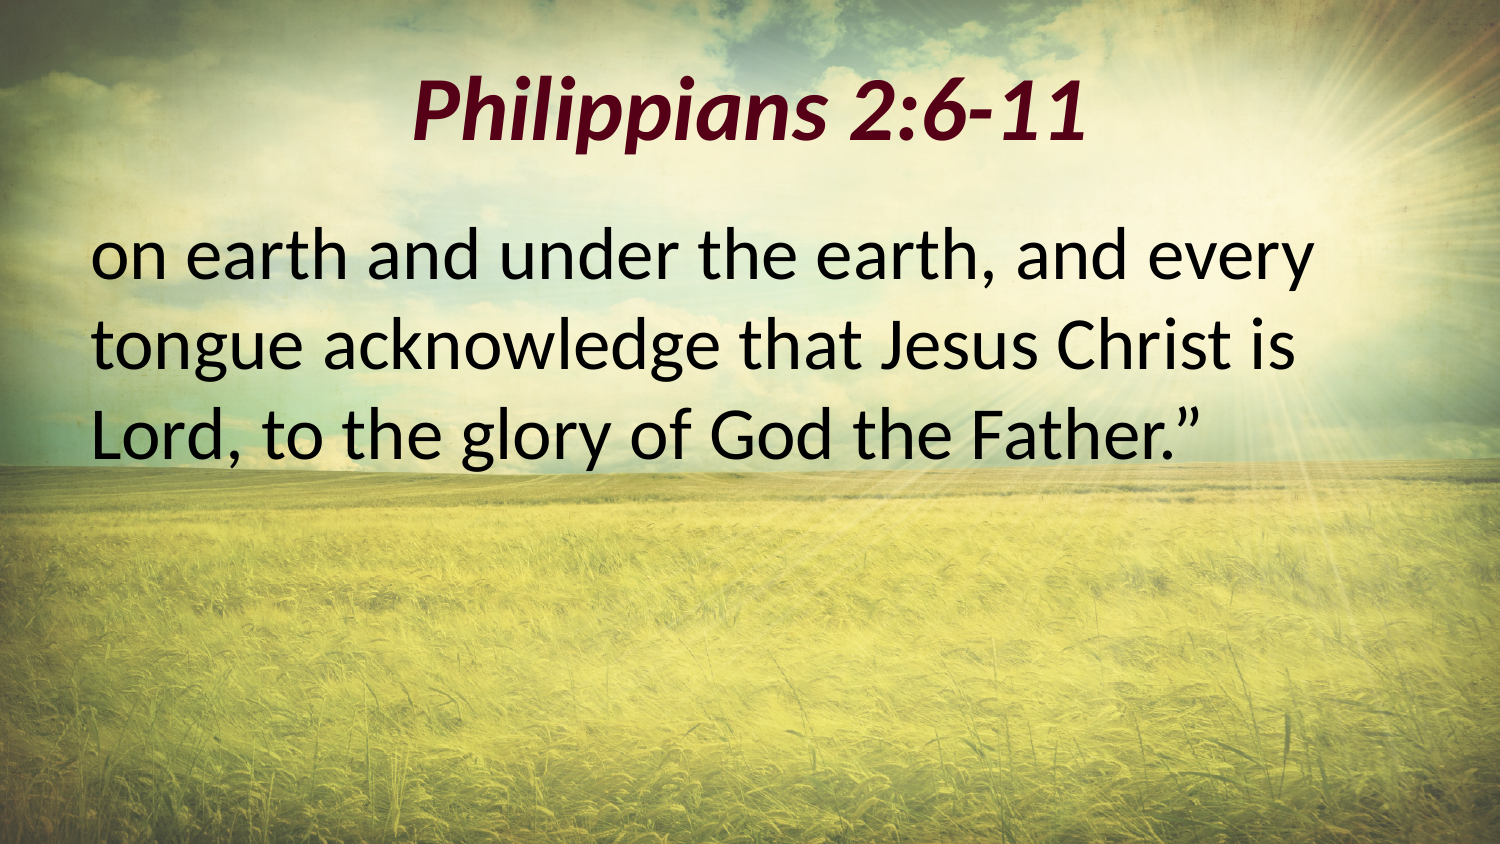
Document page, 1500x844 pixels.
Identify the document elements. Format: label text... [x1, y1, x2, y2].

list on earth and under the earth, and every tongue acknowledge that Jesus Christ is Lord, to the glory of God the Father.” [75, 196, 1425, 754]
title Philippians 2:6-11 [75, 33, 1425, 175]
